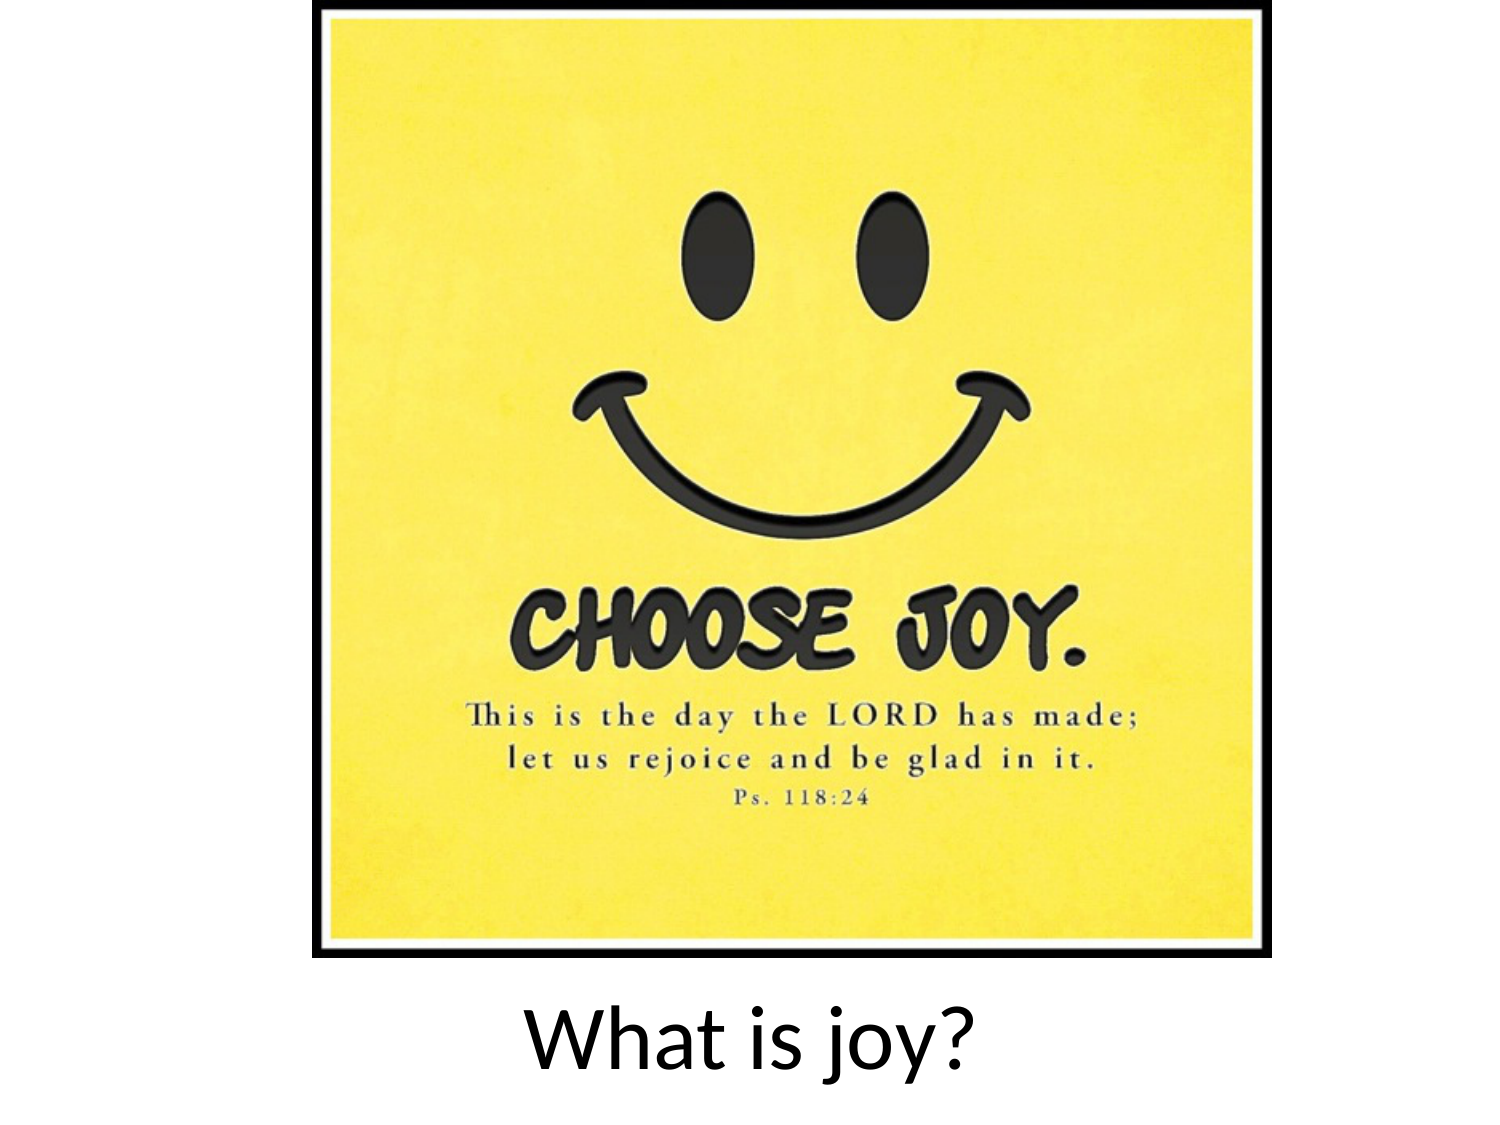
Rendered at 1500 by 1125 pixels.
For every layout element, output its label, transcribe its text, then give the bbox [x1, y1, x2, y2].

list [312, 0, 1272, 958]
title What is joy? [76, 939, 1427, 1125]
